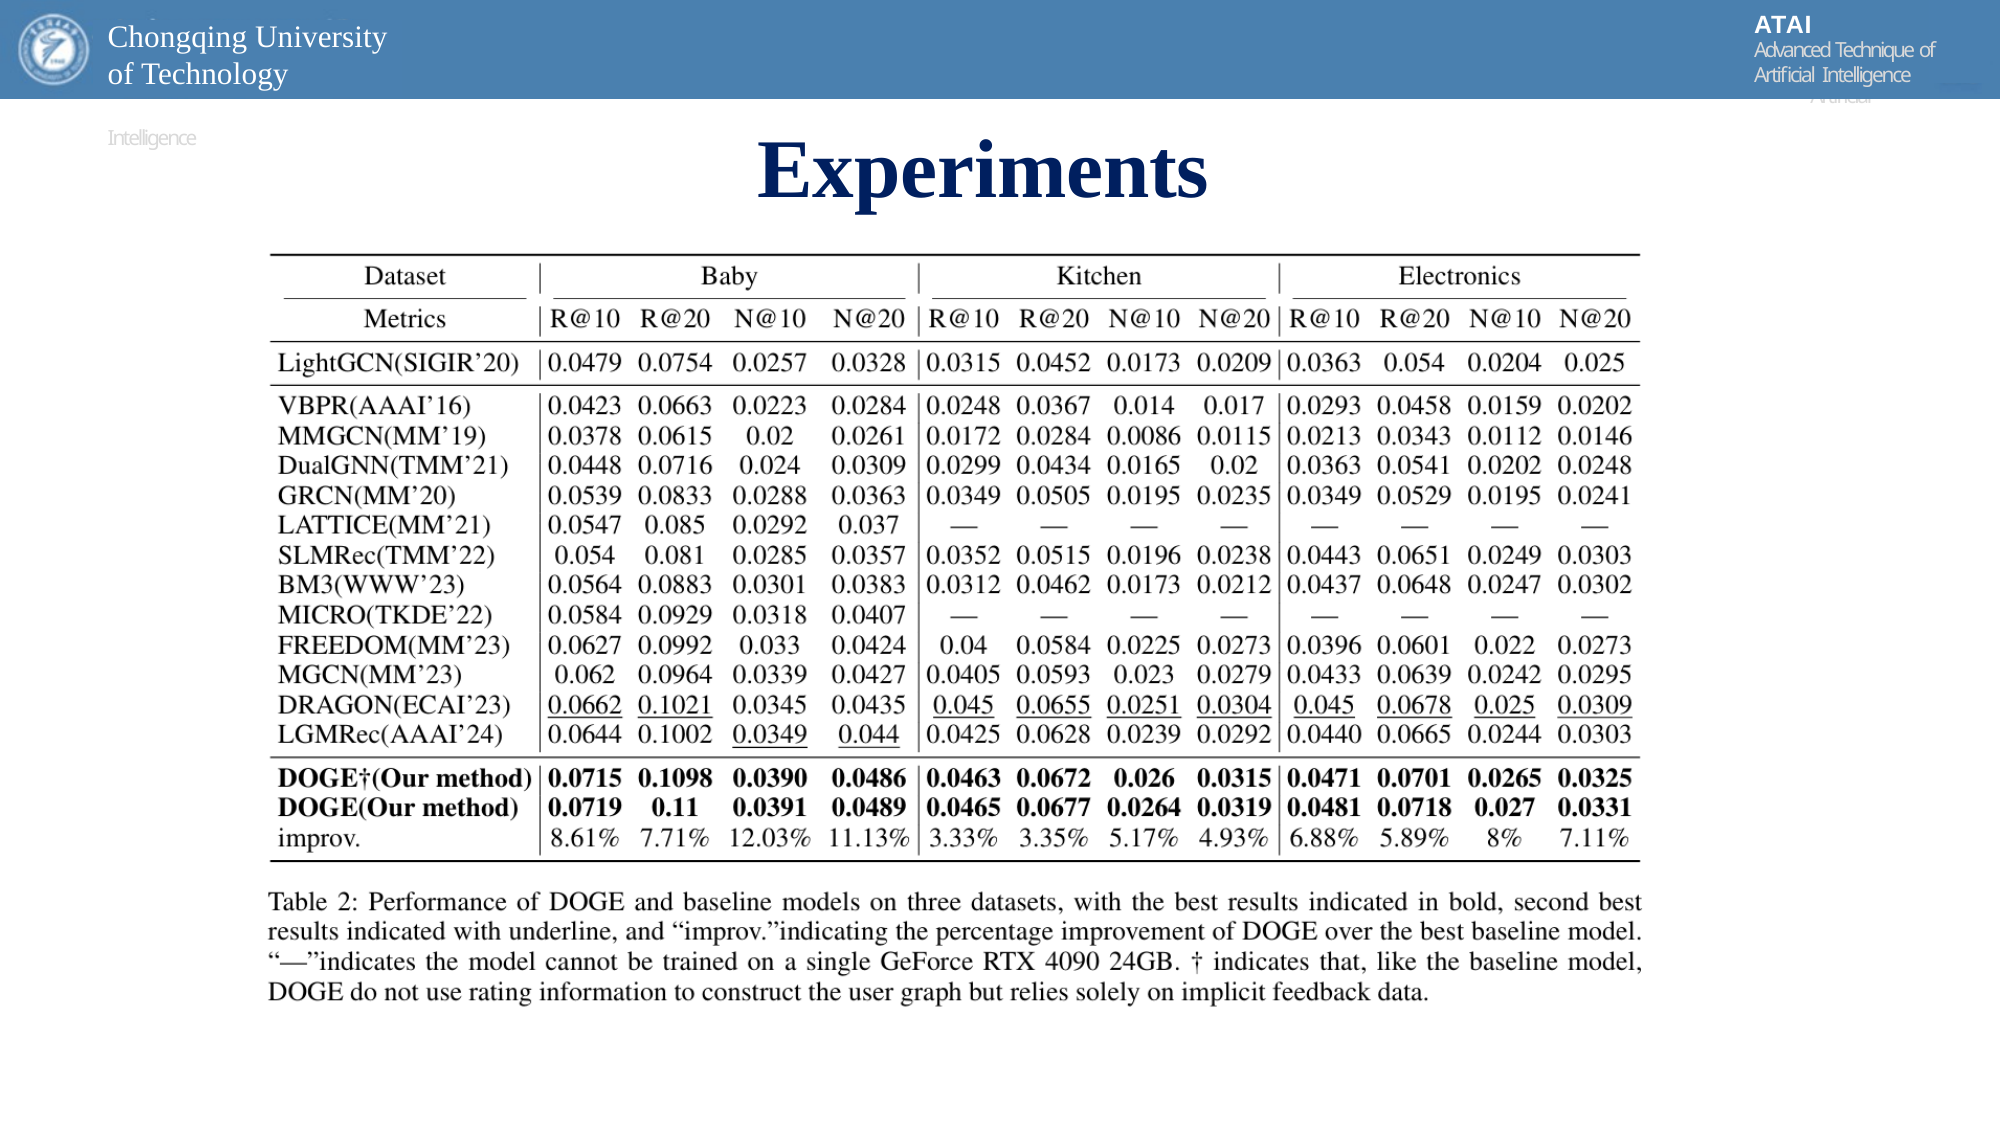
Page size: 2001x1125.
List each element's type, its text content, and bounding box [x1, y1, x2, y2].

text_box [0, 0, 2000, 100]
text_box ATAI ChongqingUniversity AdvancedTechniqueof of Technology Artificial Intelligence [107, 111, 1970, 150]
text_box Experiments [755, 112, 1245, 228]
picture [237, 229, 1688, 1016]
